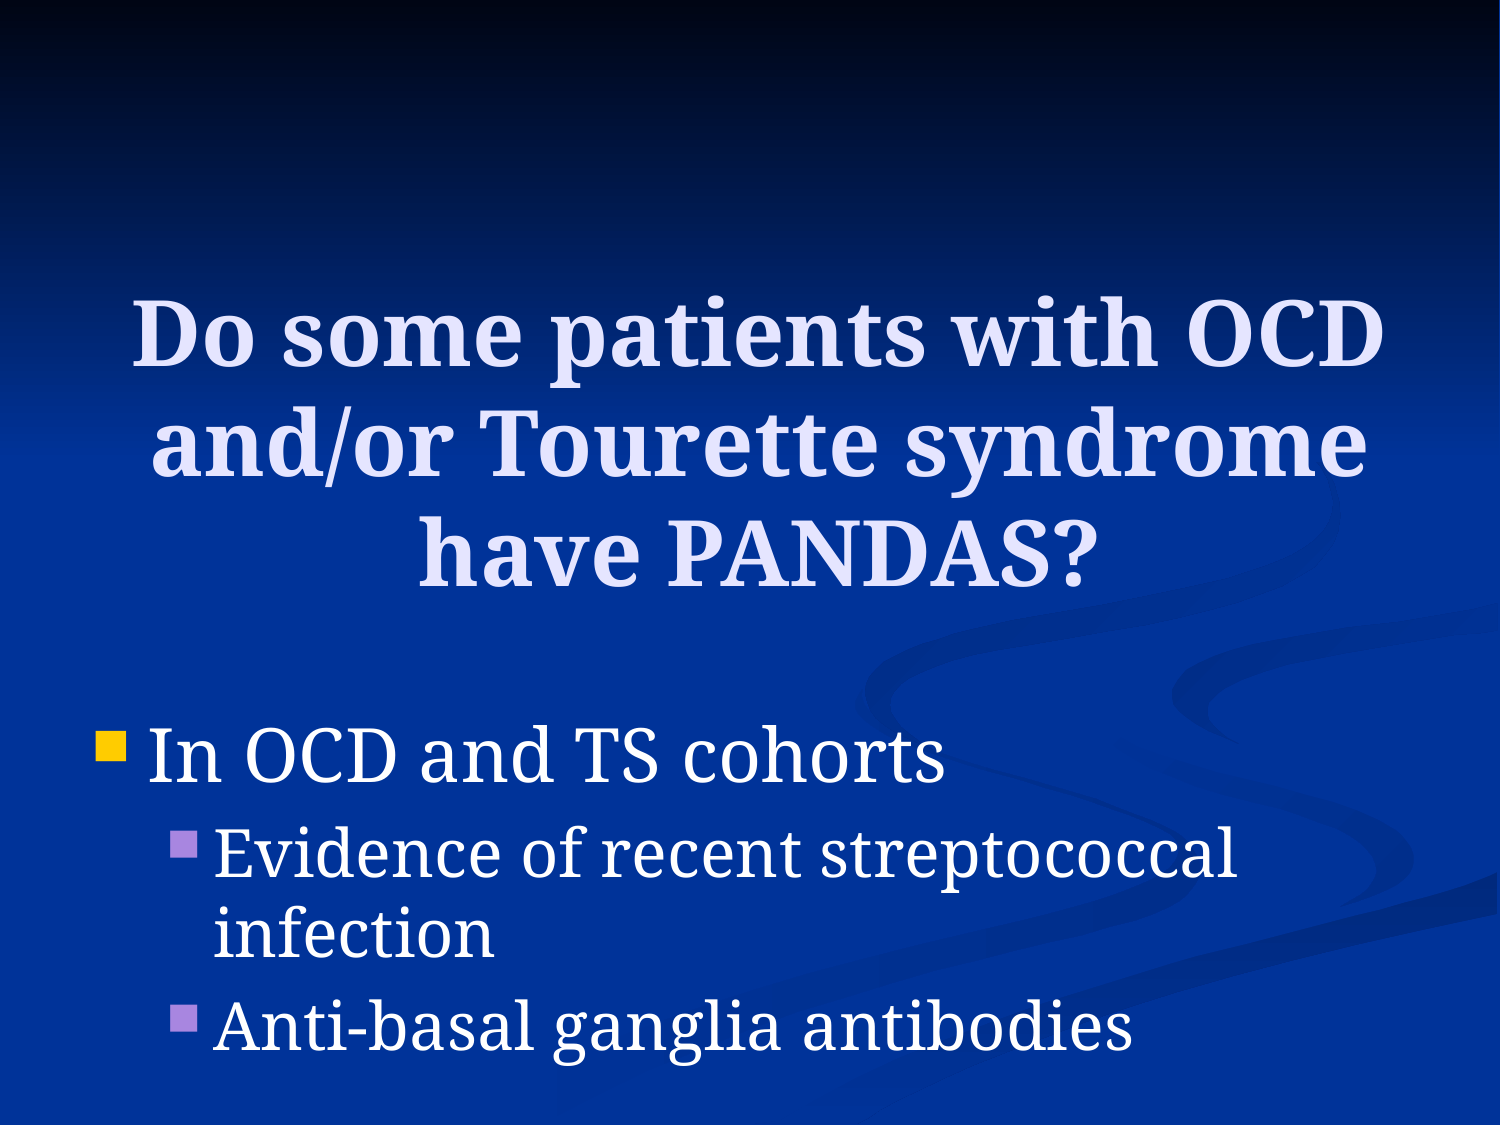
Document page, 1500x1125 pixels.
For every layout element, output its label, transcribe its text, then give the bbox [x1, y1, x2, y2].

title Do some patients with OCD and/or Tourette syndrome have PANDAS? [51, 267, 1470, 613]
list In OCD and TS cohorts Evidence of recent streptococcal infection Anti-basal ganglia antibodies [76, 699, 1476, 1101]
